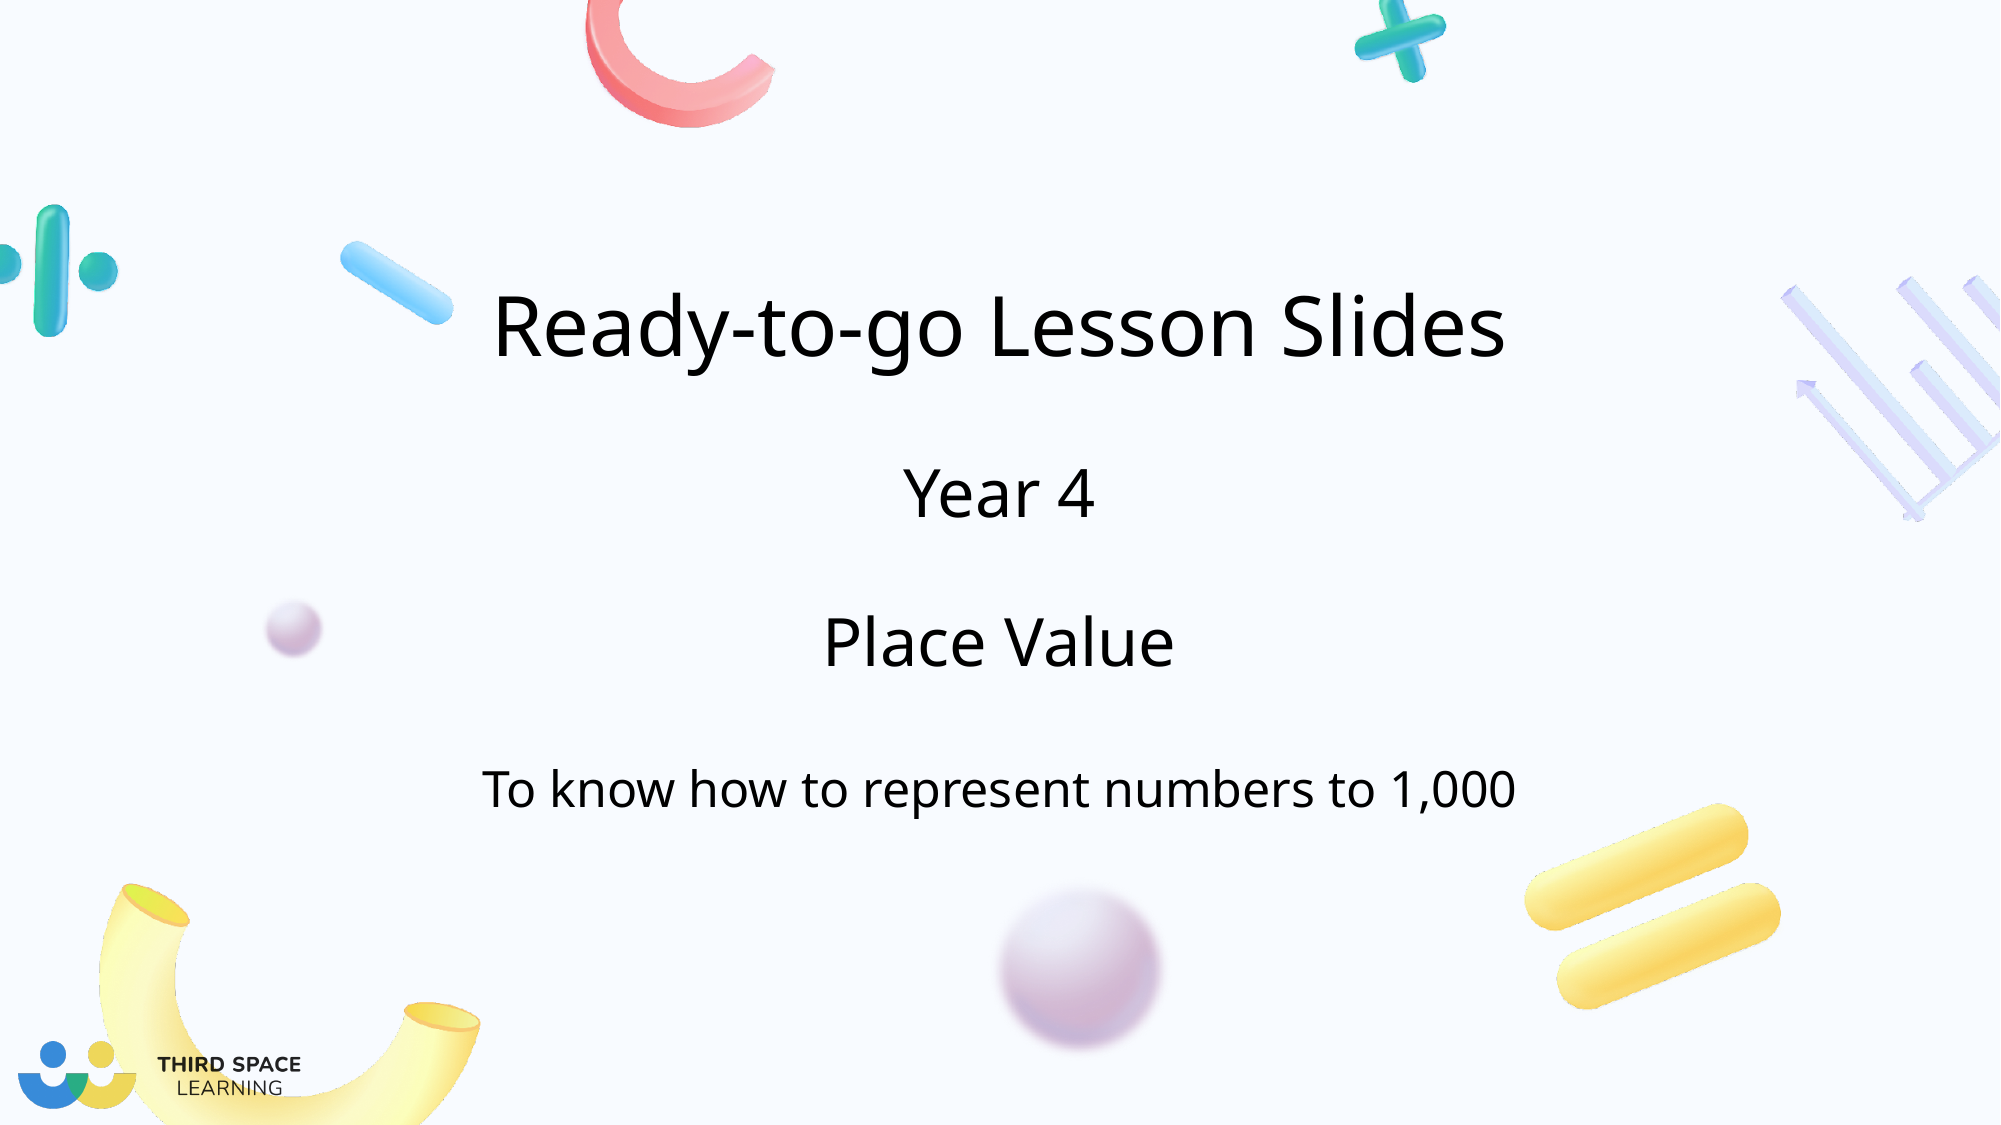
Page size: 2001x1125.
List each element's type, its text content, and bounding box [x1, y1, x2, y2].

list Year 4 [308, 452, 1692, 570]
list Place Value [308, 601, 1692, 719]
picture [0, 0, 2000, 1125]
list To know how to represent numbers to 1,000 [308, 750, 1692, 847]
